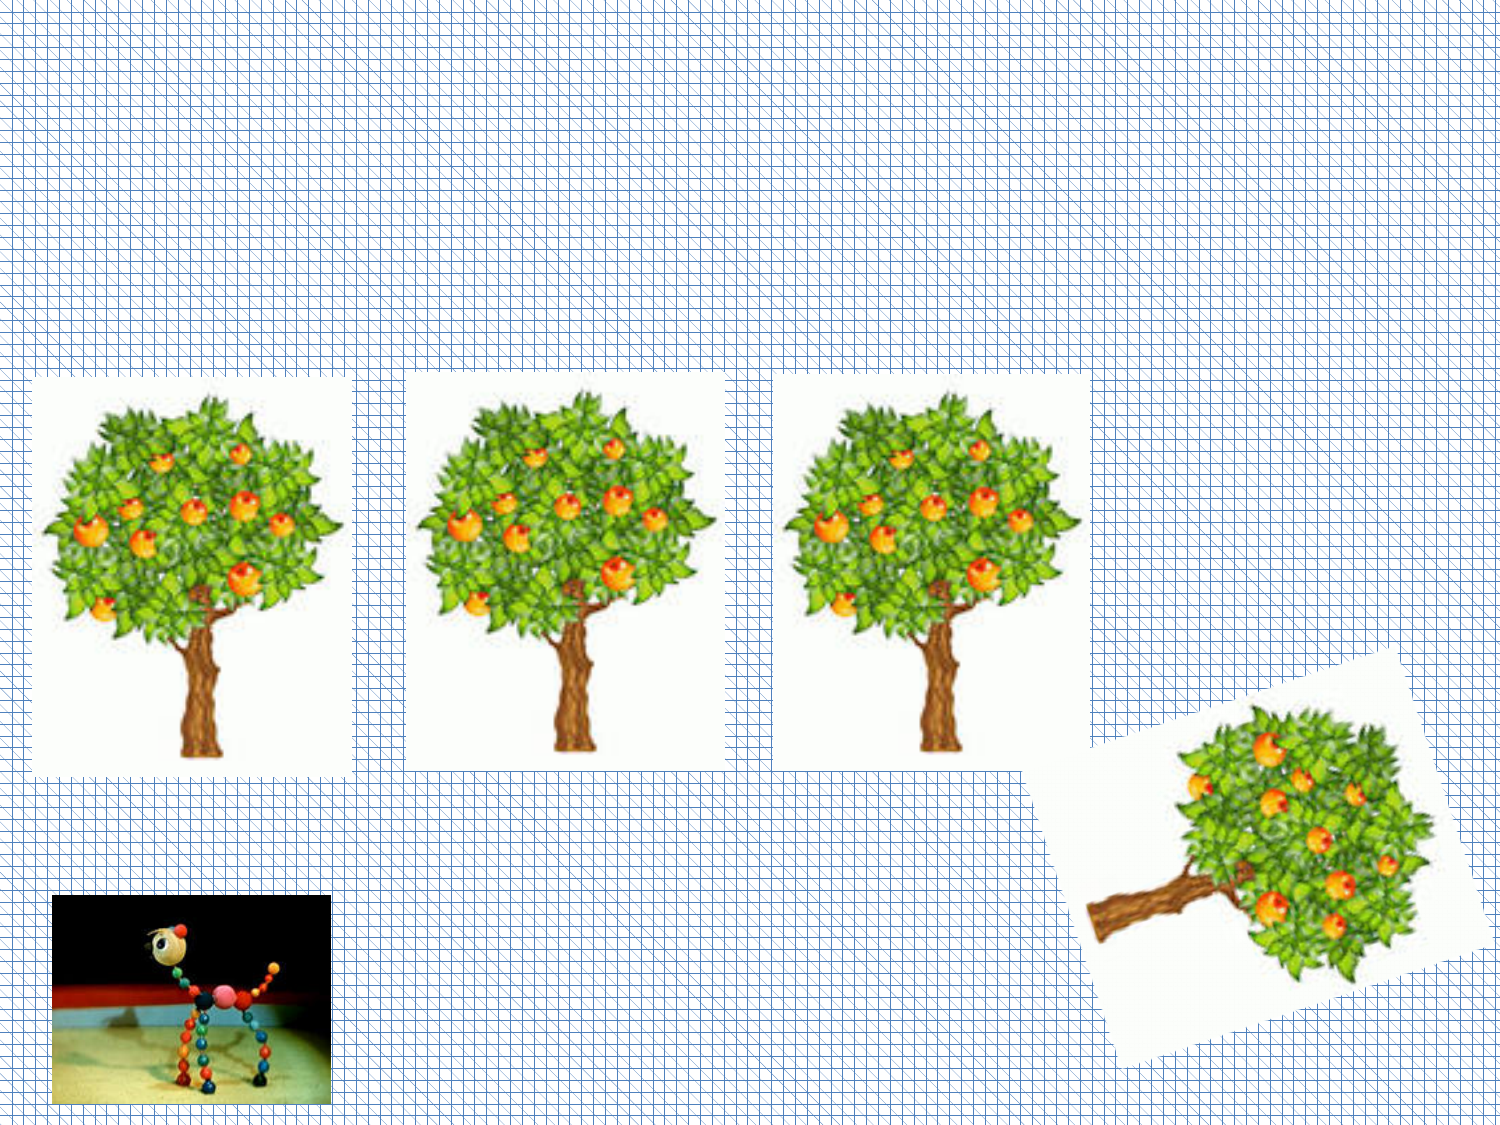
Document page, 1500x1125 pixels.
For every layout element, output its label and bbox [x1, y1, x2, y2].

picture [51, 895, 331, 1105]
picture [406, 372, 725, 771]
picture [773, 374, 1493, 1068]
picture [32, 377, 352, 777]
